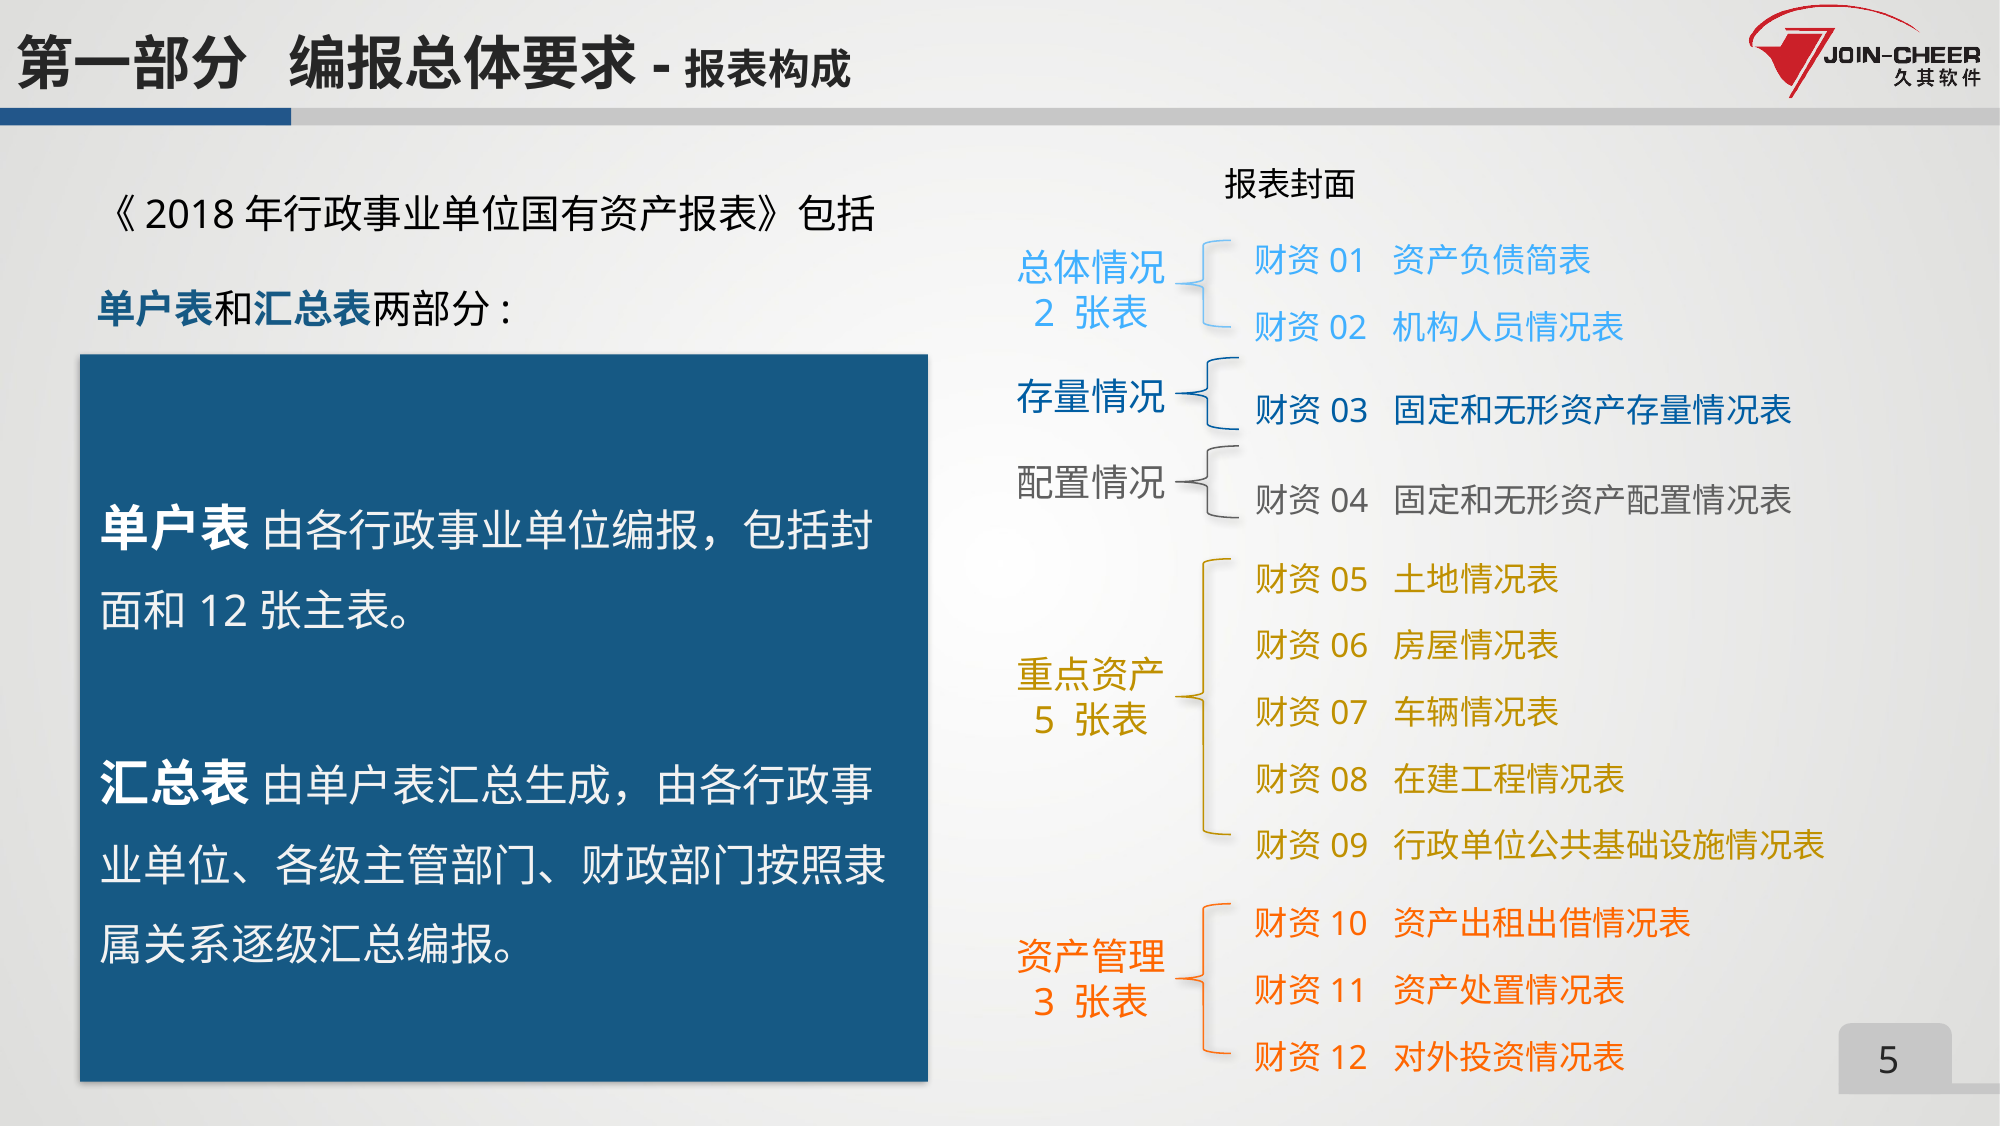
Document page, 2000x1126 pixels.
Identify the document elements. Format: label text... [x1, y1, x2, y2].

text_box 重点资产 5 张表 [996, 641, 1187, 752]
picture [0, 0, 2000, 107]
text_box [1174, 902, 1231, 1055]
text_box 财资04 固定和无形资产配置情况表 [1235, 442, 1813, 530]
picture [0, 126, 2000, 1126]
text_box [1187, 445, 1239, 519]
text_box 单户表 由各行政事业单位编报，包括封面和12张主表。 汇总表 由单户表汇总生成，由各行政事业单位、各级主管部门、财政部门按照隶属关系逐级汇总编报。 [79, 354, 929, 1082]
text_box 《2018年行政事业单位国有资产报表》包括单户表和汇总表两部分: [75, 131, 928, 342]
text_box [1174, 239, 1231, 328]
text_box 总体情况 2 张表 [996, 233, 1187, 344]
text_box 财资05 土地情况表 财资06 房屋情况表 财资07 车辆情况表 财资08 在建工程情况表 财资09 行政单位公共基础设施情况表 [1235, 521, 1847, 875]
text_box [1174, 356, 1239, 431]
text_box 财资03 固定和无形资产存量情况表 [1235, 352, 1813, 439]
text_box 第一部分 编报总体要求-报表构成 [0, 16, 966, 107]
text_box 资产管理 3 张表 [996, 923, 1187, 1033]
text_box 报表封面 [1204, 126, 1378, 213]
text_box 财资10 资产出租出借情况表 财资11 资产处置情况表 财资12 对外投资情况表 [1235, 865, 1713, 1086]
text_box [1174, 558, 1231, 836]
text_box 存量情况 [996, 363, 1187, 429]
text_box 配置情况 [996, 448, 1187, 514]
text_box 财资01 资产负债简表 财资02 机构人员情况表 [1234, 202, 1646, 355]
